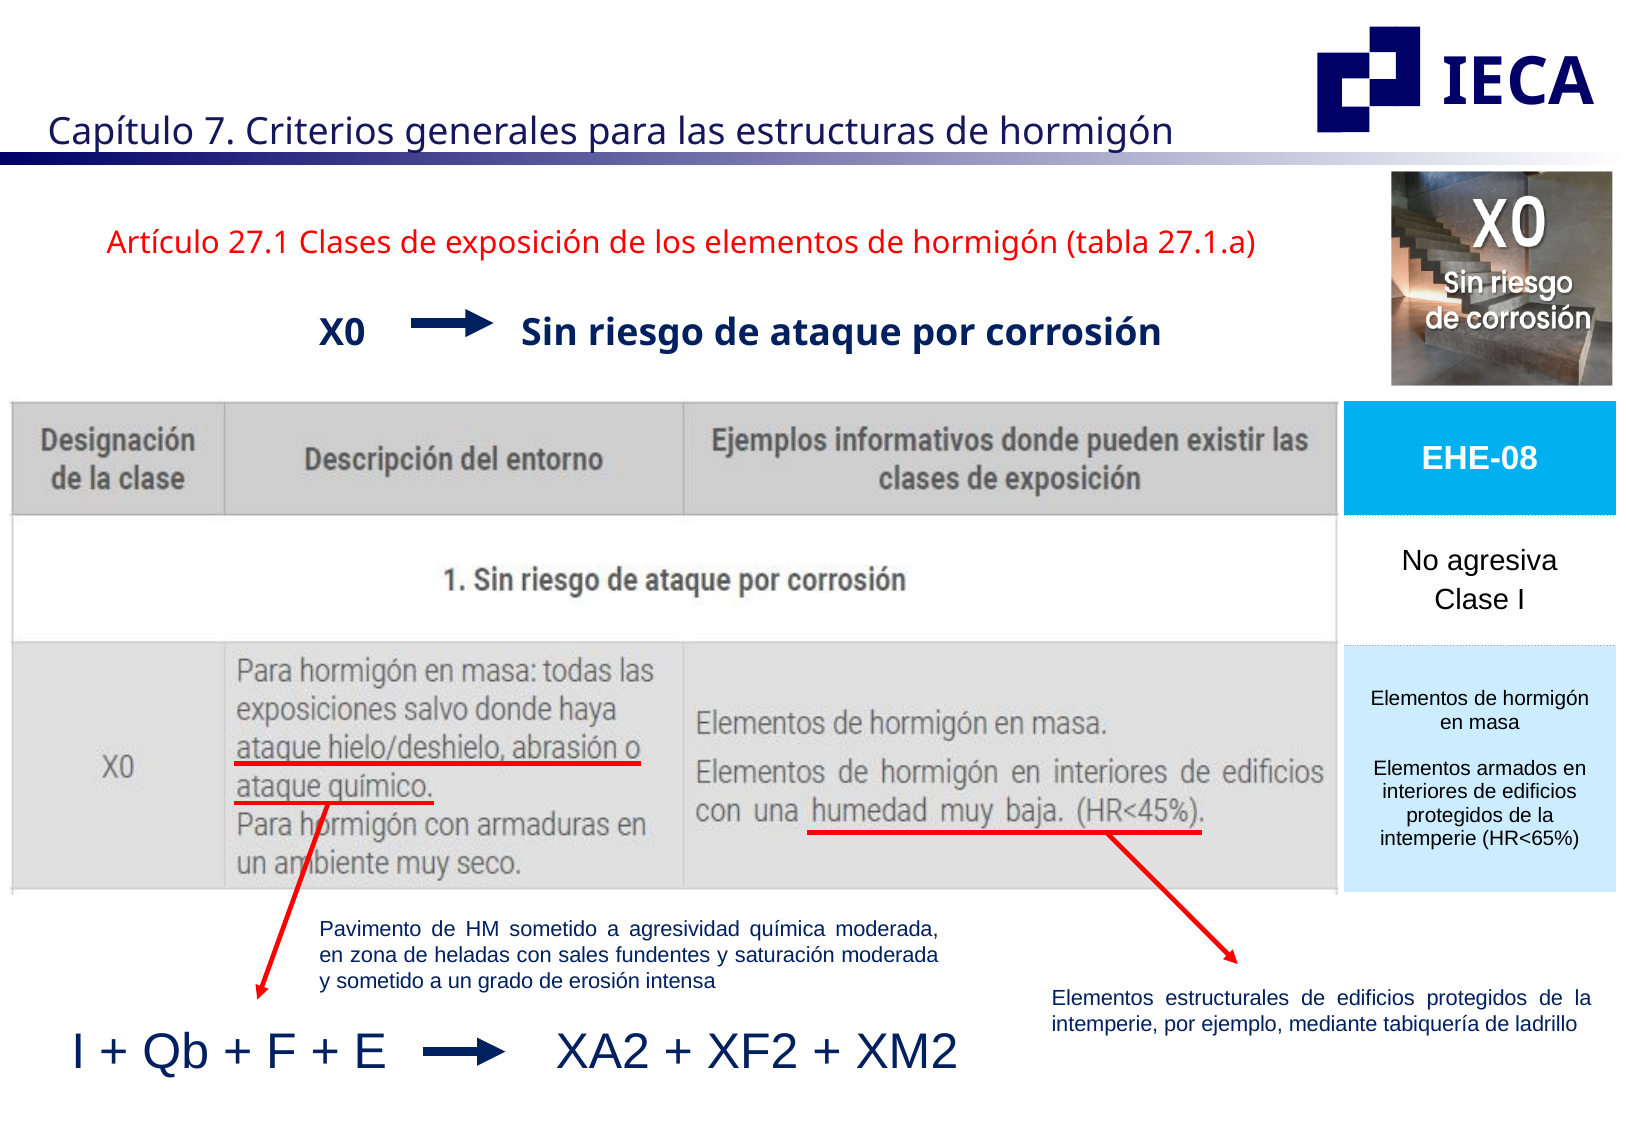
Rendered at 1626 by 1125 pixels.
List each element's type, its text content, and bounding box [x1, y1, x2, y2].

table_cell No agresiva Clase I [1347, 515, 1616, 645]
table_cell Elementos de hormigón en masa Elementos armados en interiores de edificios protegidos de la intemperie (HR<65%) [1347, 645, 1616, 892]
text_box X0 Sin riesgo de ataque por corrosión [304, 278, 1179, 361]
picture [1391, 166, 1613, 386]
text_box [806, 832, 1608, 1045]
text_box Artículo 27.1 Clases de exposición de los elementos de hormigón (tabla 27.1.a) [91, 196, 1333, 268]
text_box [56, 1011, 1002, 1088]
picture [8, 396, 1342, 896]
text_box Capítulo 7. Criterios generales para las estructuras de hormigón [32, 100, 1392, 160]
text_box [233, 762, 955, 1002]
table_header EHE-08 [1347, 401, 1616, 515]
